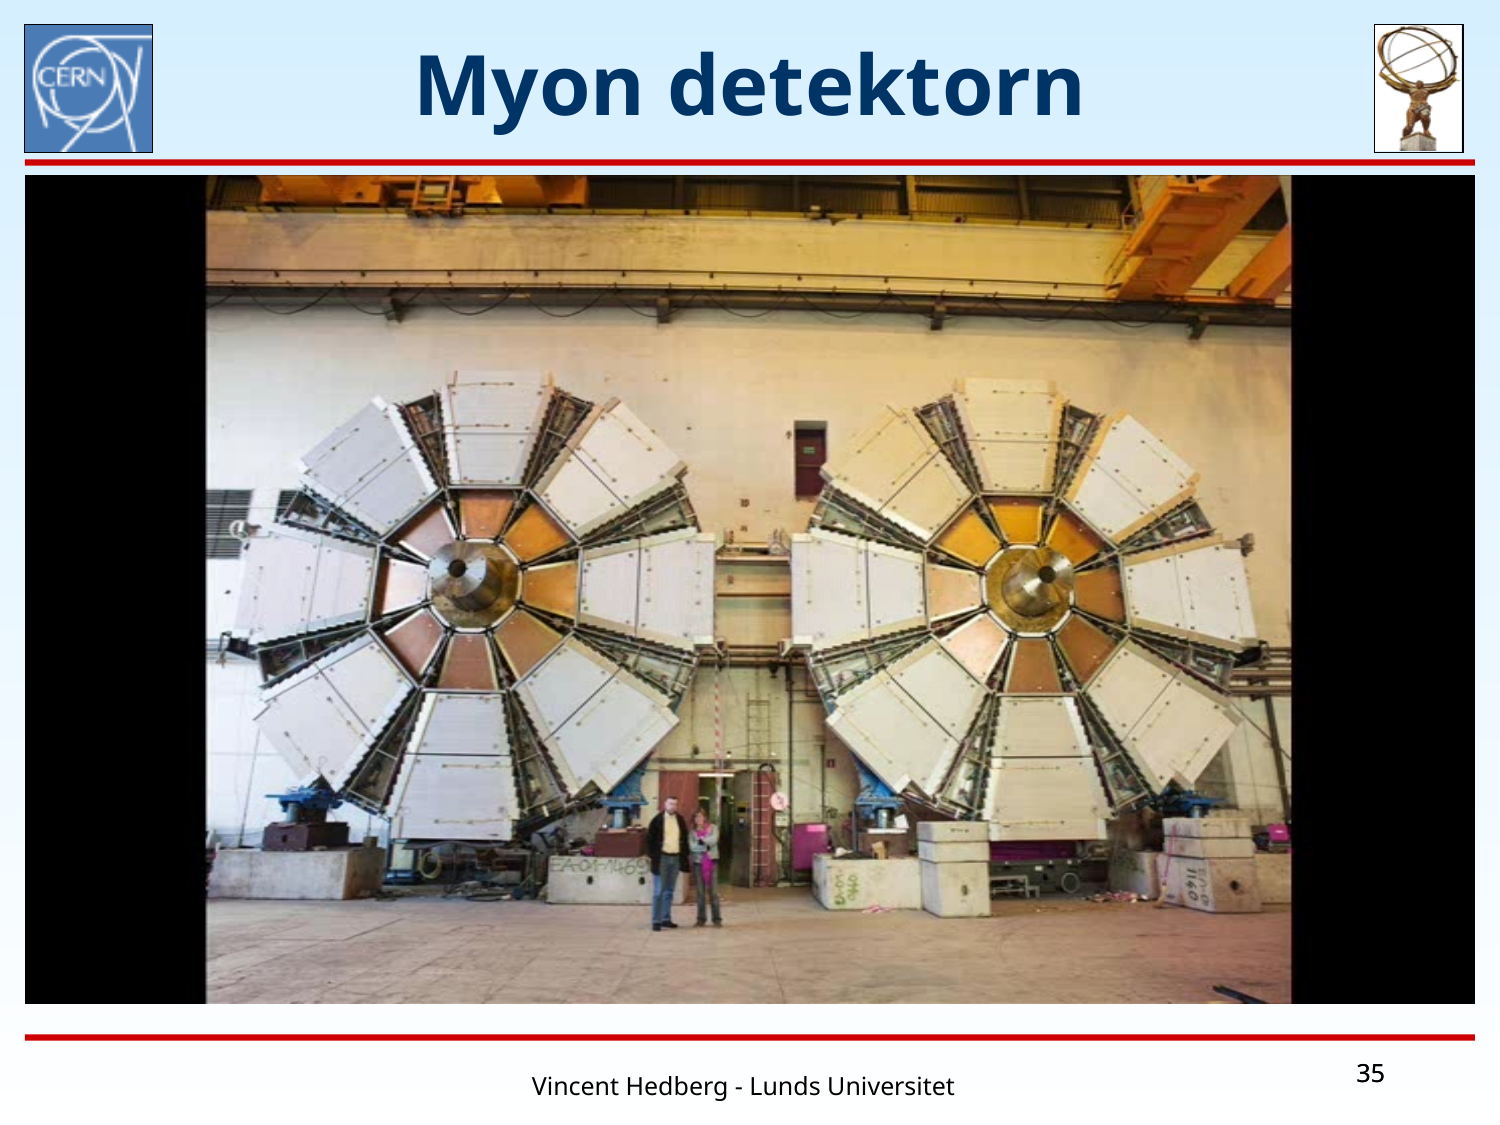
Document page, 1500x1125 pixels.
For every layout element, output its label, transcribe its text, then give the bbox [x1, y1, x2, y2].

text_box Myon detektorn [174, 24, 1325, 138]
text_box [24, 174, 1476, 1006]
picture [25, 25, 152, 152]
footer Vincent Hedberg - Lunds Universitet [274, 1062, 1213, 1125]
text_box 35 [1074, 1050, 1400, 1100]
